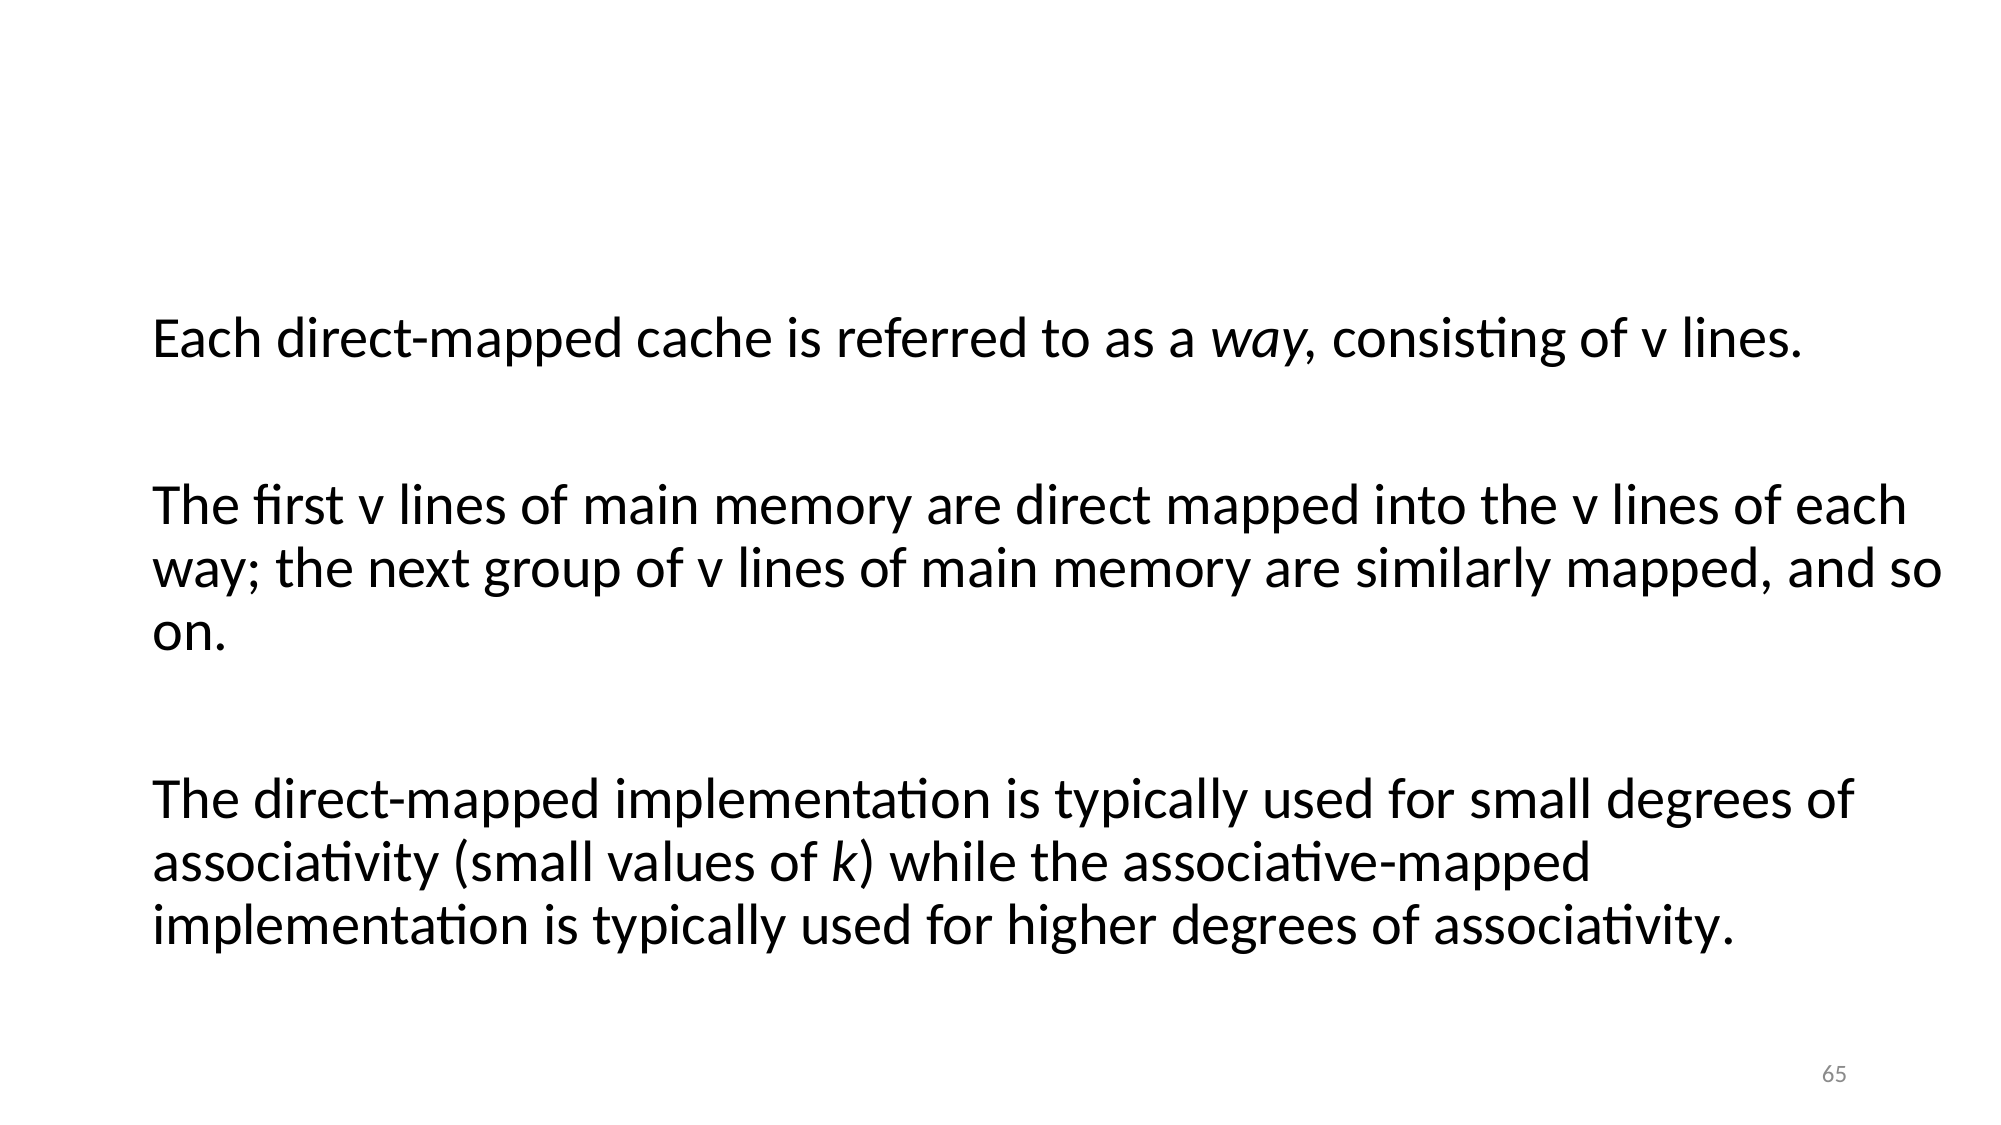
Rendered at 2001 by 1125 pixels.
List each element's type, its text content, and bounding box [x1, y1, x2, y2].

slide_number 65 [1412, 1042, 1863, 1103]
list Each direct-mapped cache is referred to as a way, consisting of v lines. The first v lines of main memory are direct mapped into the v lines of each way; the next group of v lines of main memory are similarly mapped, and so on. The direct-mapped implementation is typically used for small degrees of associativity (small values of k) while the associative-mapped implementation is typically used for higher degrees of associativity. [137, 299, 1975, 1066]
